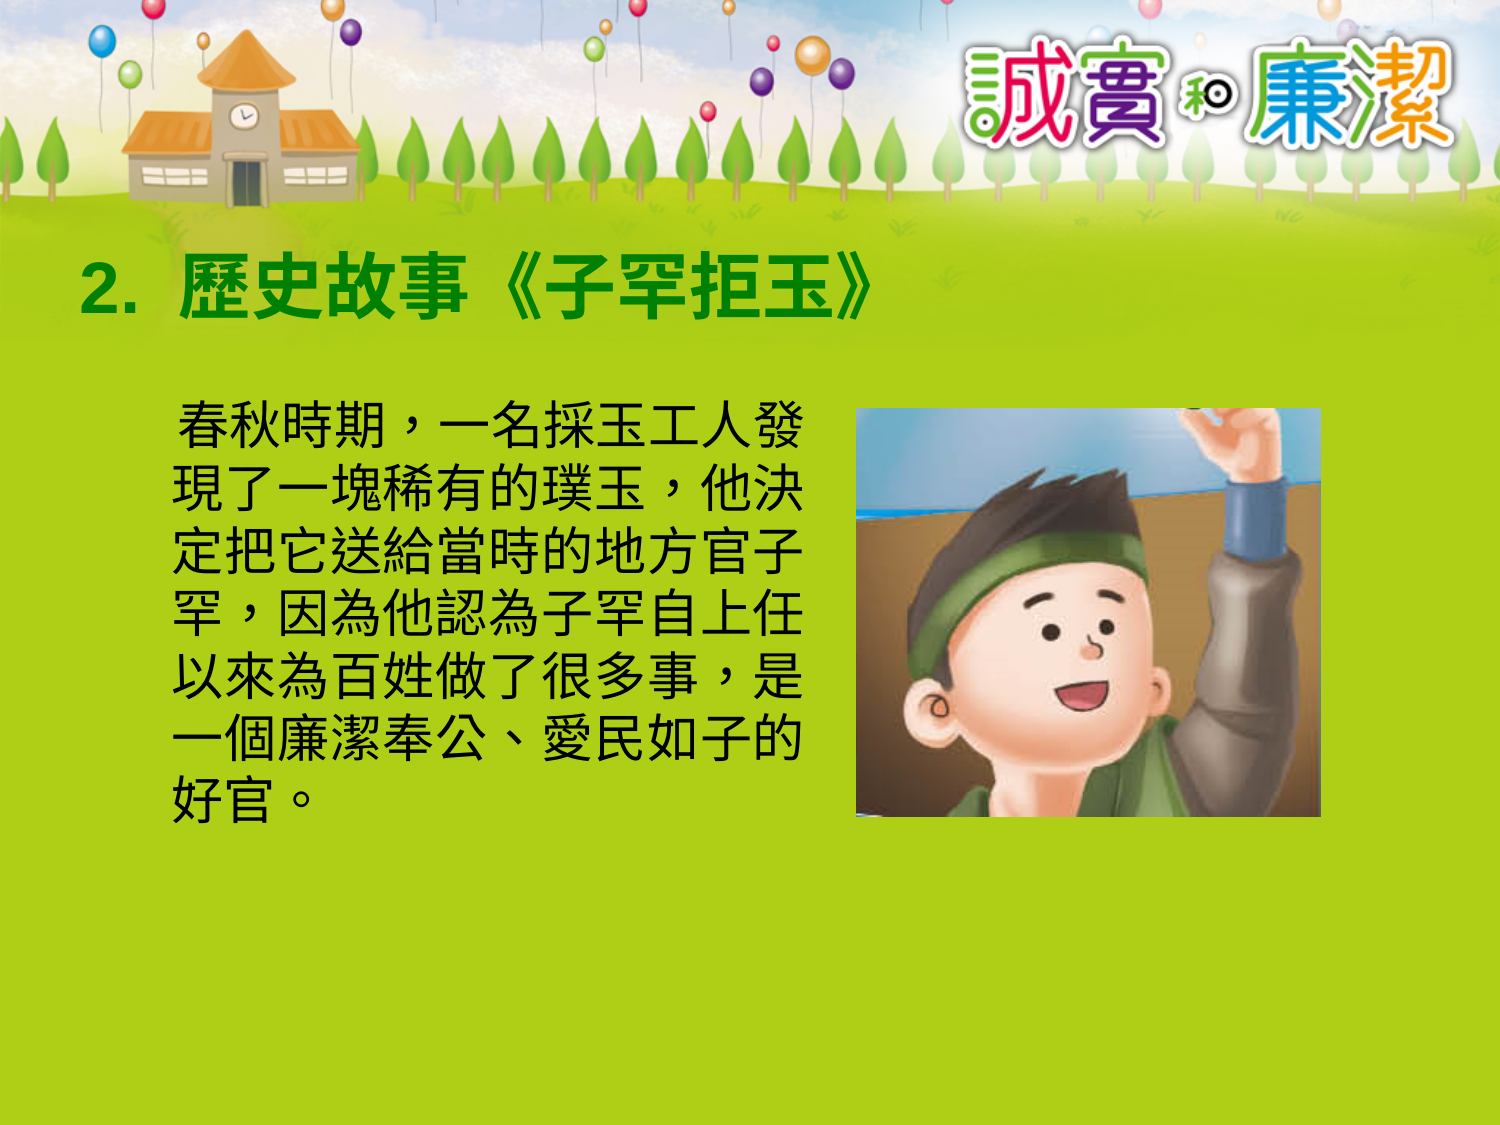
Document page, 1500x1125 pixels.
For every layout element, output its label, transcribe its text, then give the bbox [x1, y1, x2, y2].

list 春秋時期，一名採玉工人發現了一塊稀有的璞玉，他決定把它送給當時的地方官子罕，因為他認為子罕自上任以來為百姓做了很多事，是一個廉潔奉公、愛民如子的好官。 [100, 385, 821, 1022]
title 2. 歷史故事《子罕拒玉》 [64, 208, 1415, 362]
picture [0, 0, 1500, 1125]
